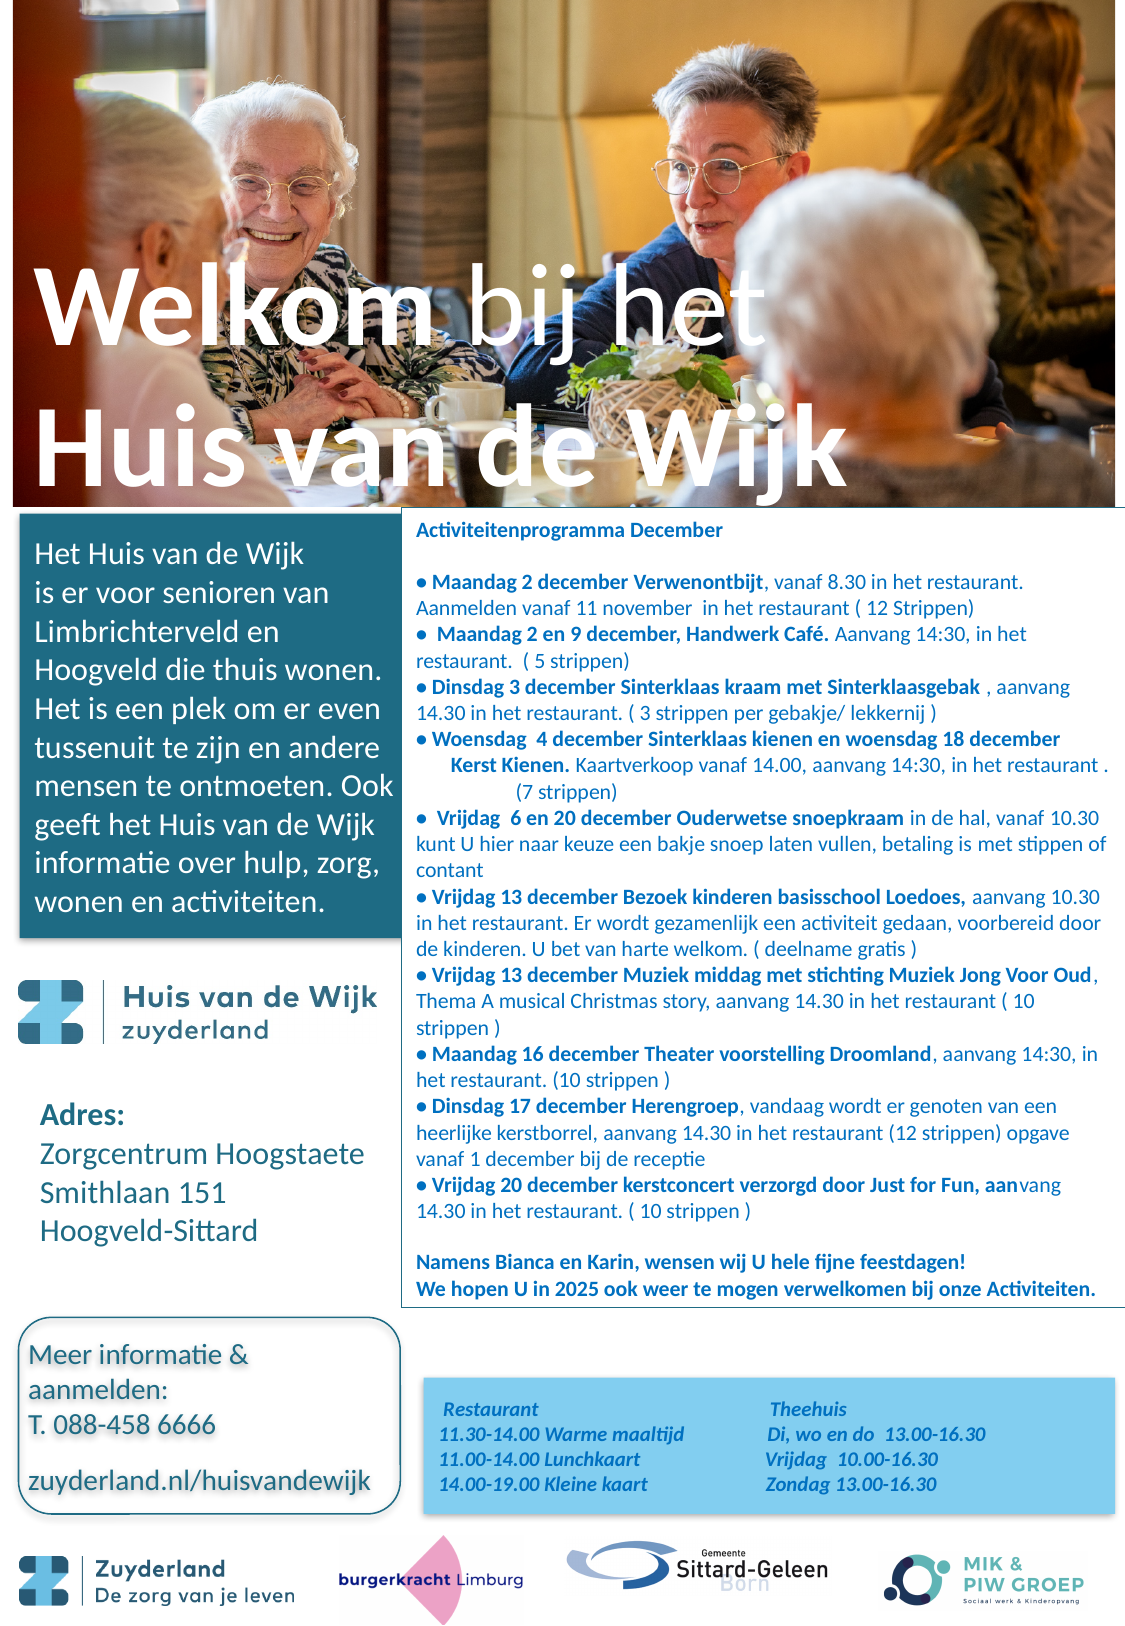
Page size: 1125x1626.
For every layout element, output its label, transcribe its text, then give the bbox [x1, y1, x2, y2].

text_box Het Huis van de Wijk is er voor senioren van Limbrichterveld en Hoogveld die thuis wonen. Het is een plek om er even tussenuit te zijn en andere mensen te ontmoeten. Ook geeft het Huis van de Wijk informatie over hulp, zorg, wonen en activiteiten. [19, 516, 401, 939]
picture [12, 0, 1116, 507]
text_box Restaurant Theehuis 11.30-14.00 Warme maaltijd Di, wo en do 13.00-16.30 11.00-14.00 Lunchkaart Vrijdag 10.00-16.30 14.00-19.00 Kleine kaart Zondag 13.00-16.30 [423, 1377, 1116, 1515]
picture [564, 1536, 833, 1596]
text_box Meer informatie & aanmelden: T. 088-458 6666 zuyderland.nl/huisvandewijk [17, 1316, 402, 1515]
picture [18, 980, 378, 1045]
text_box Adres: Zorgcentrum Hoogstaete Smithlaan 151 Hoogveld-Sittard [24, 1086, 401, 1256]
picture [878, 1551, 1088, 1611]
text_box Activiteitenprogramma December • Maandag 2 december Verwenontbijt, vanaf 8.30 in het restaurant. Aanmelden vanaf 11 november in het restaurant ( 12 Strippen) • Maandag 2 en 9 december, Handwerk Café. Aanvang 14:30, in het restaurant. ( 5 strippen) • Dinsdag 3 december Sinterklaas kraam met Sinterklaasgebak , aanvang 14.30 in het restaurant. ( 3 strippen per gebakje/ lekkernij ) • Woensdag 4 december Sinterklaas kienen en woensdag 18 december Kerst Kienen. Kaartverkoop vanaf 14.00, aanvang 14:30, in het restaurant . (7 strippen) • Vrijdag 6 en 20 december Ouderwetse snoepkraam in de hal, vanaf 10.30 kunt U hier naar keuze een bakje snoep laten vullen, betaling is met stippen of contant • Vrijdag 13 december Bezoek kinderen basisschool Loedoes, aanvang 10.30 in het restaurant. Er wordt gezamenlijk een activiteit gedaan, voorbereid door de kinderen. U bet van harte welkom. ( deelname gratis ) • Vrijdag 13 december Muziek middag met stichting Muziek Jong Voor Oud, Thema A musical Christmas story, aanvang 14.30 in het restaurant ( 10 strippen ) • Maandag 16 december Theater voorstelling Droomland, aanvang 14:30, in het restaurant. (10 strippen ) • Dinsdag 17 december Herengroep, vandaag wordt er genoten van een heerlijke kerstborrel, aanvang 14.30 in het restaurant (12 strippen) opgave vanaf 1 december bij de receptie • Vrijdag 20 december kerstconcert verzorgd door Just for Fun, aanvang 14.30 in het restaurant. ( 10 strippen ) Namens Bianca en Karin, wensen wij U hele fijne feestdagen! We hopen U in 2025 ook weer te mogen verwelkomen bij onze Activiteiten. [401, 507, 1125, 1308]
picture [19, 1556, 294, 1606]
picture [339, 1535, 524, 1625]
